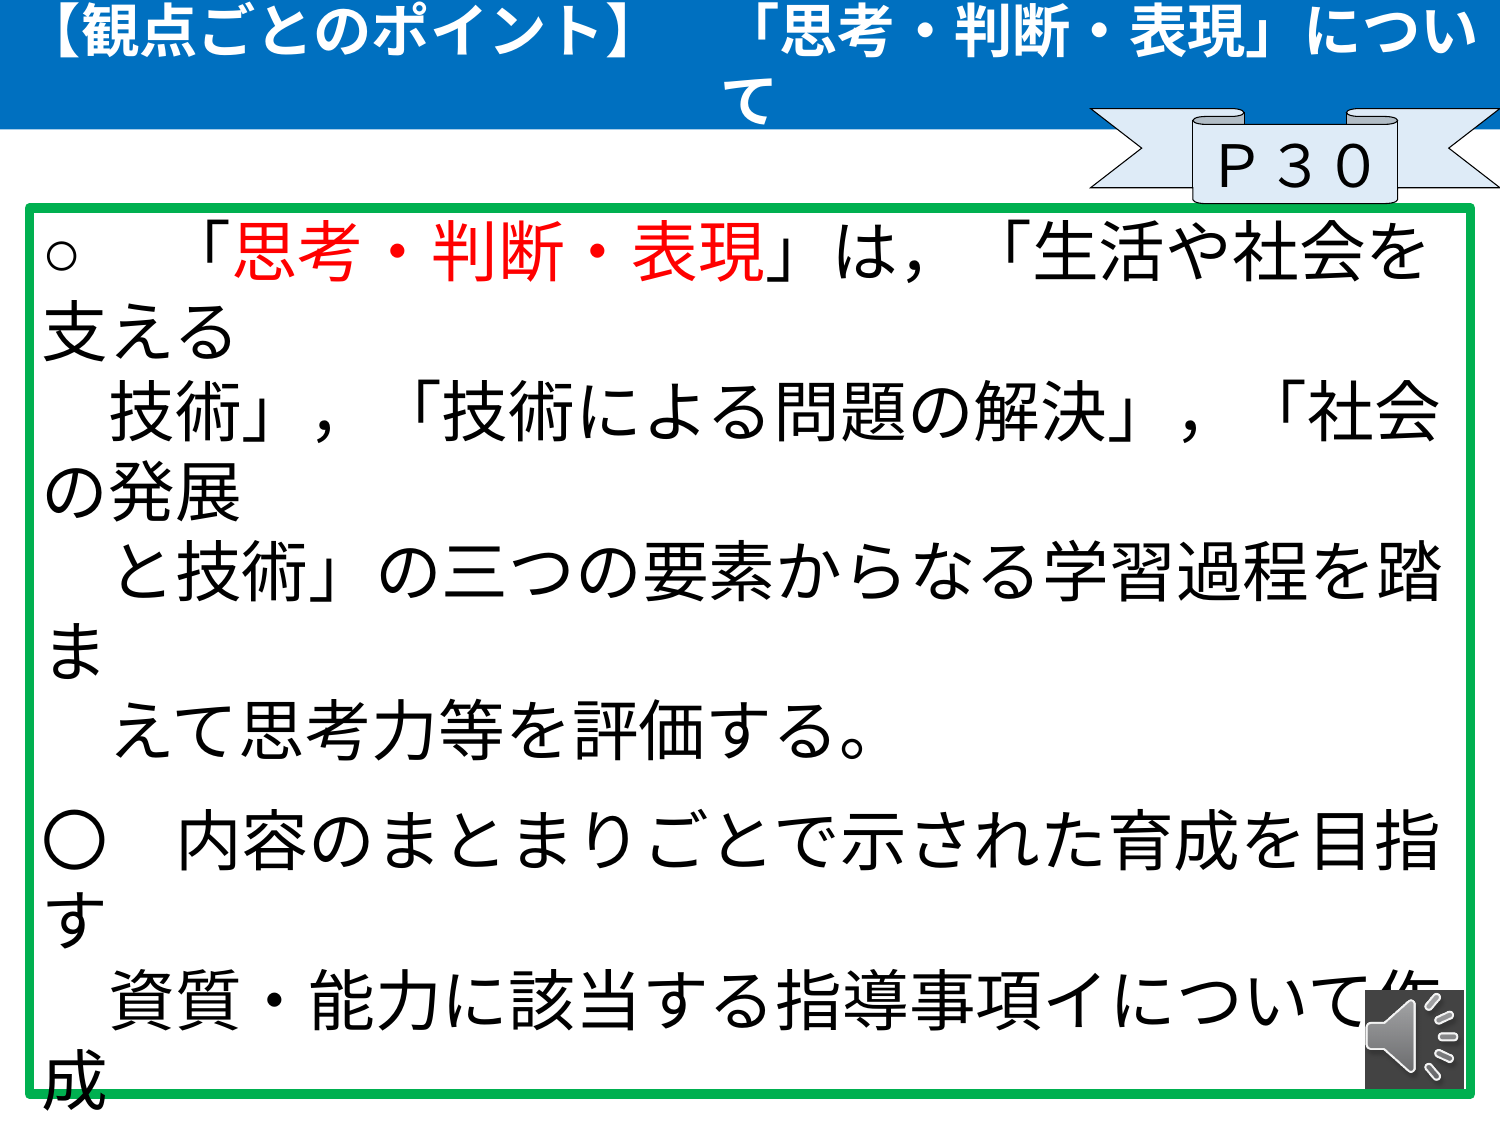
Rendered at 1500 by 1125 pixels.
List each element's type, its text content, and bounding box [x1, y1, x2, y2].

text_box 【観点ごとのポイント】 「思考・判断・表現」について [0, 0, 1500, 130]
text_box ○ 「思考・判断・表現」は，「生活や社会を支える 技術」，「技術による問題の解決」，「社会の発展 と技術」の三つの要素からなる学習過程を踏ま えて思考力等を評価する。 〇 内容のまとまりごとで示された育成を目指す 資質・能力に該当する指導事項イについて作成 する。 ○ 分野の観点の趣旨及び学習過程における 各項目の位置づけに基いて，文末を「〜につい て考えている」として作成する。 [29, 207, 1471, 1094]
text_box Ｐ３０ [1089, 108, 1500, 205]
picture [1364, 989, 1465, 1090]
